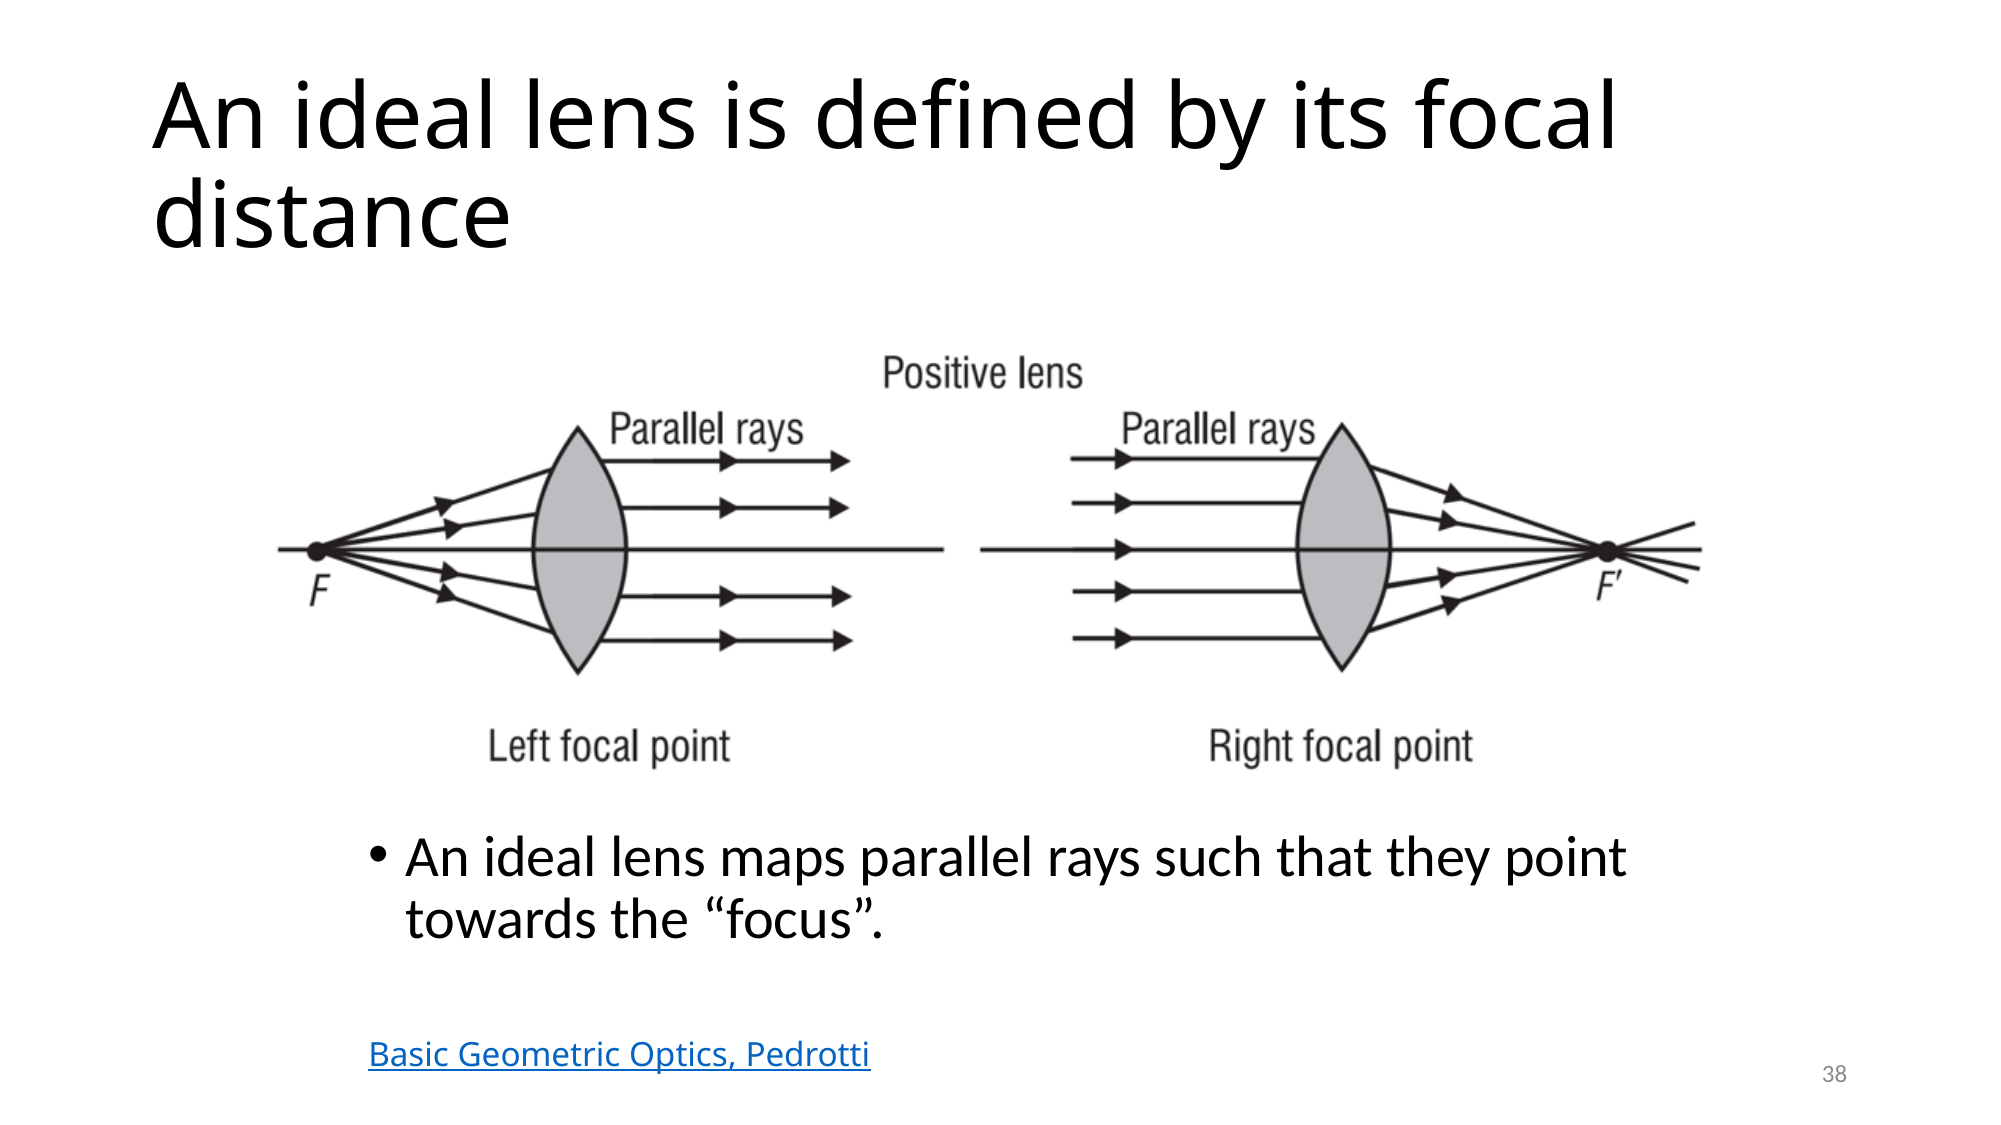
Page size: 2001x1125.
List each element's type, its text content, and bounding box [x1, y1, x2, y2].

picture [249, 326, 1750, 799]
slide_number 38 [1412, 1042, 1863, 1103]
text_box Basic Geometric Optics, Pedrotti [353, 1025, 887, 1086]
title An ideal lens is defined by its focal distance [137, 59, 1863, 278]
list An ideal lens maps parallel rays such that they point towards the “focus”. [353, 818, 1647, 1014]
